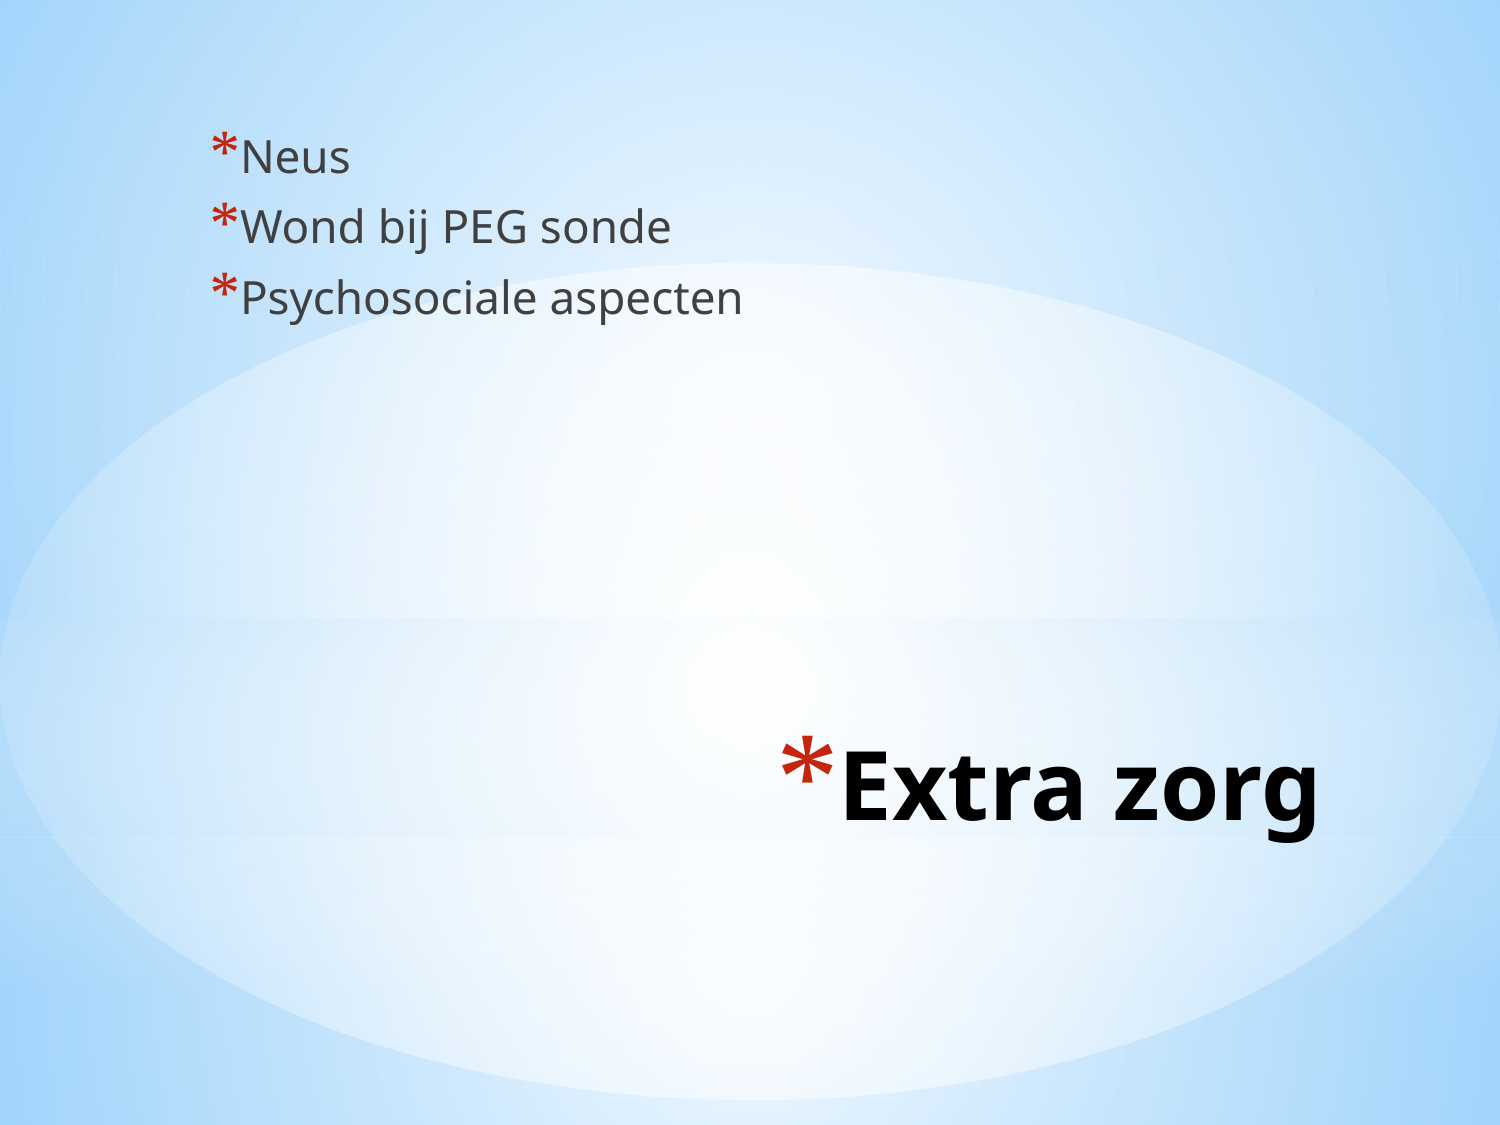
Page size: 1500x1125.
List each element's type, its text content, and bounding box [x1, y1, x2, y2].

list Neus Wond bij PEG sonde Psychosociale aspecten [187, 120, 1238, 690]
title Extra zorg [294, 717, 1363, 905]
